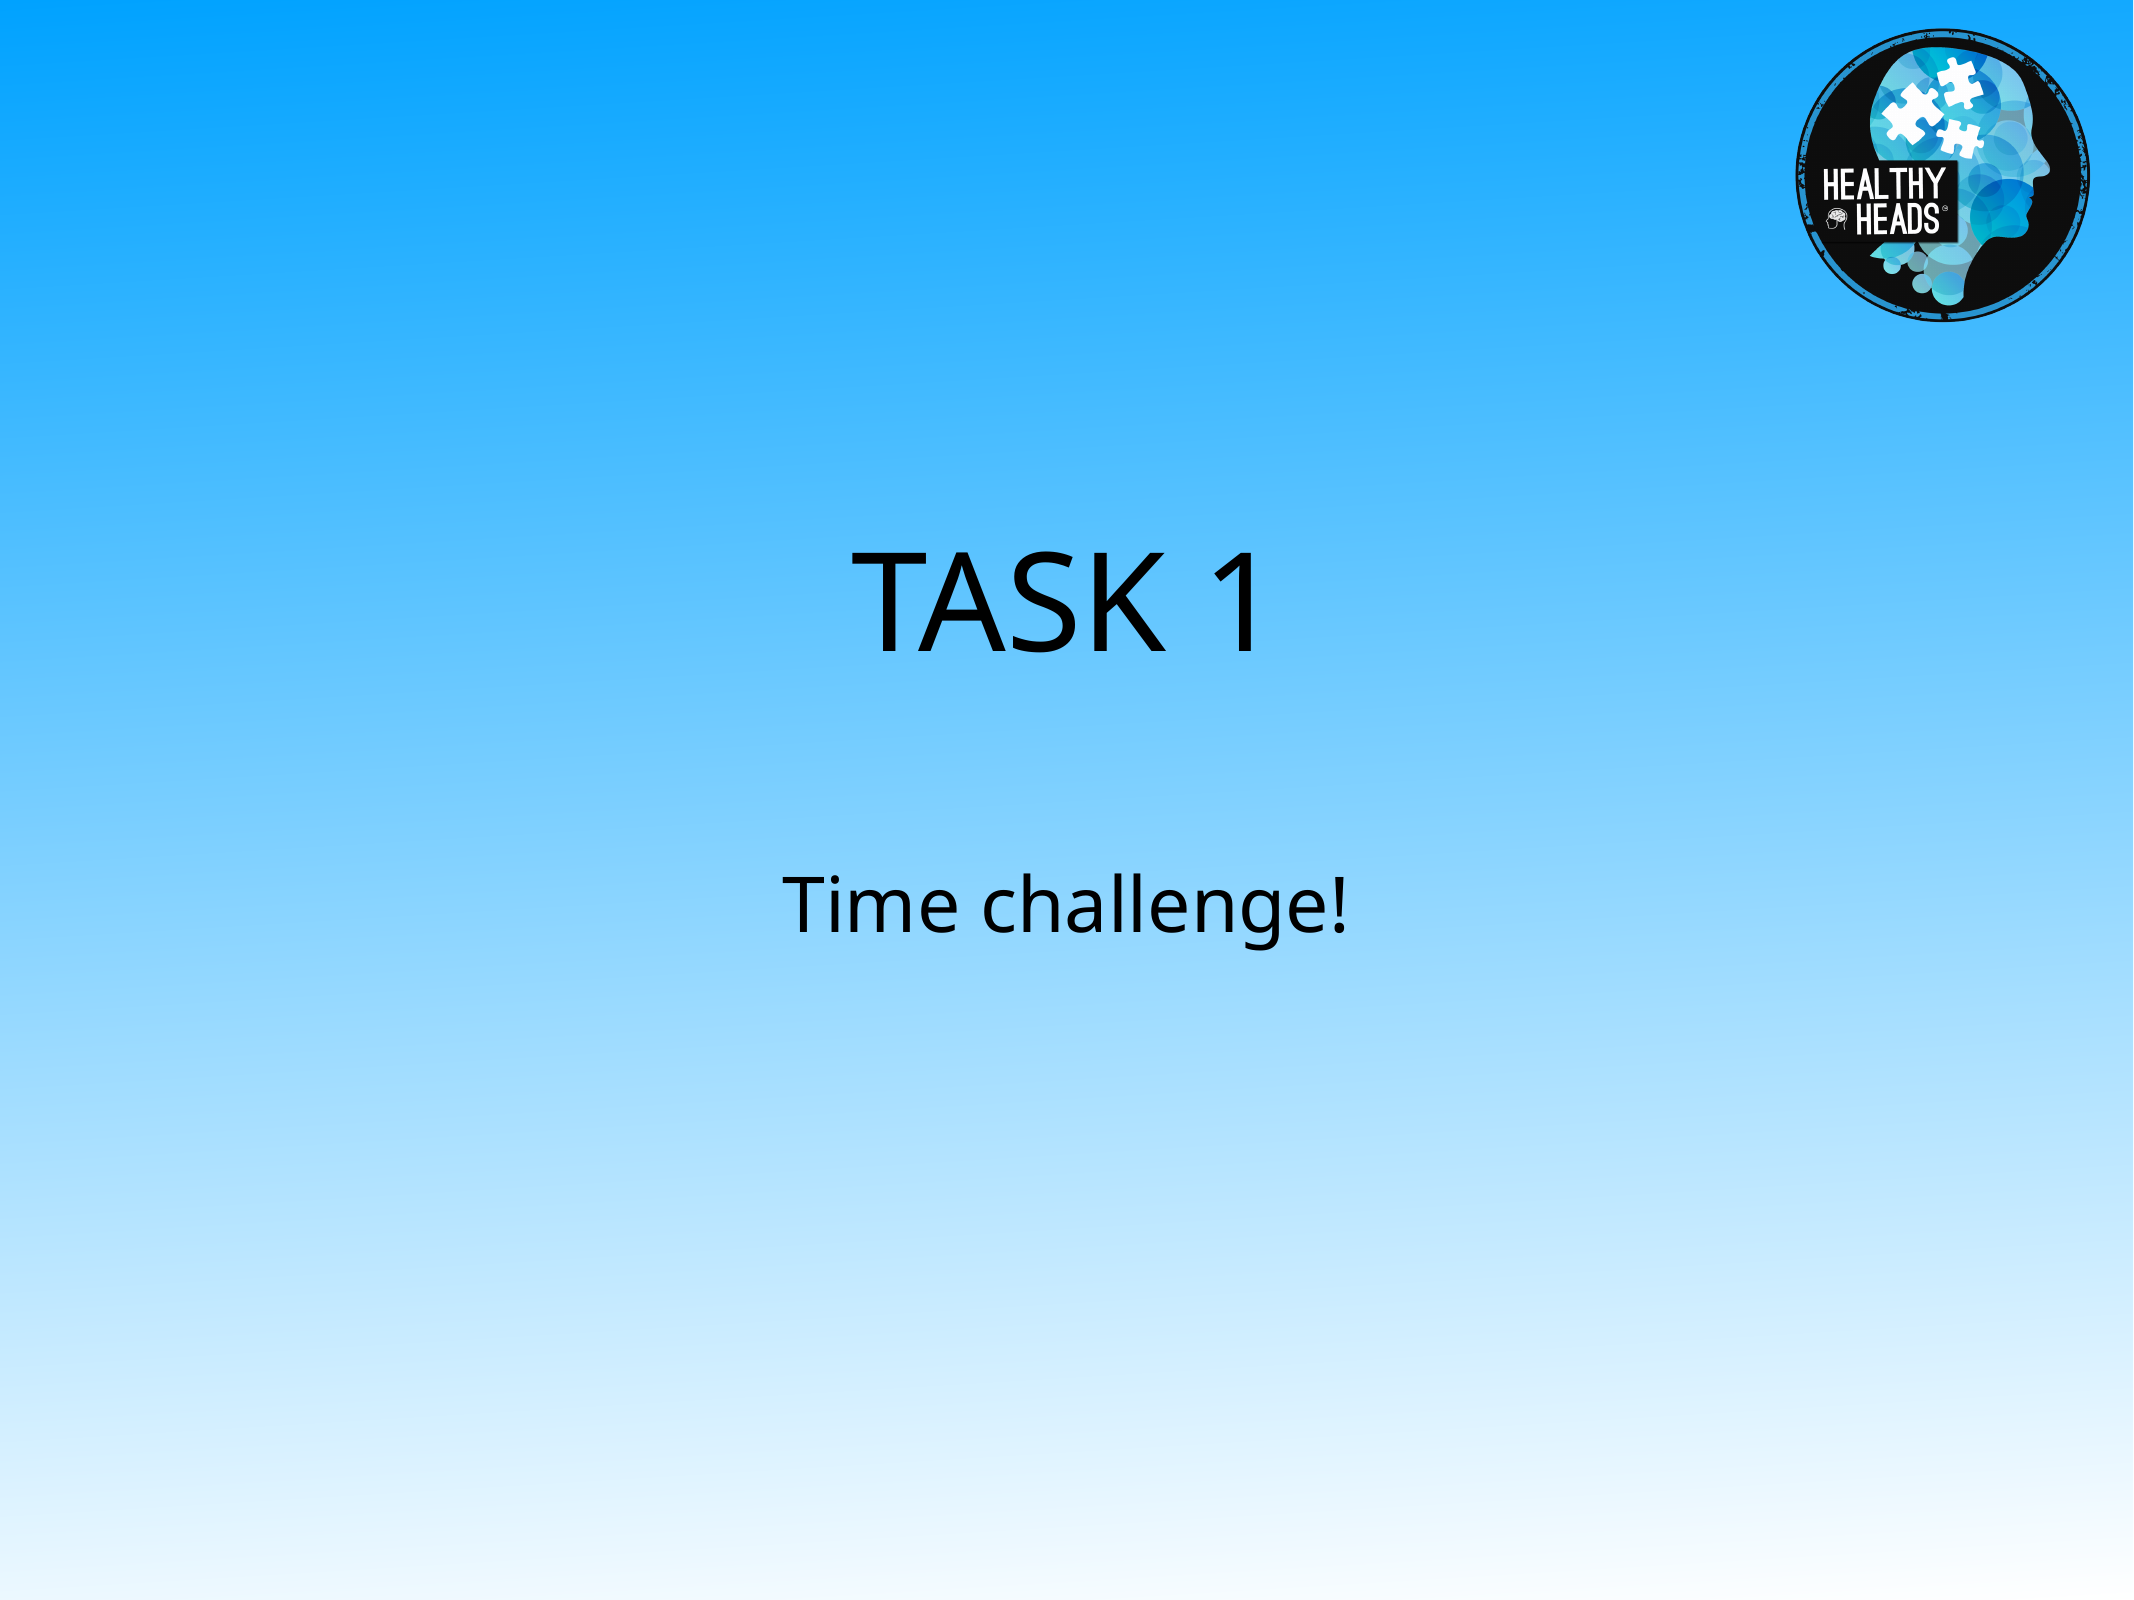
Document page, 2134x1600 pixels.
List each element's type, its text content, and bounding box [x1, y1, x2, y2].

picture [1786, 14, 2102, 340]
subtitle Time challenge! [142, 846, 1991, 1098]
title TASK 1 [665, 500, 1468, 688]
